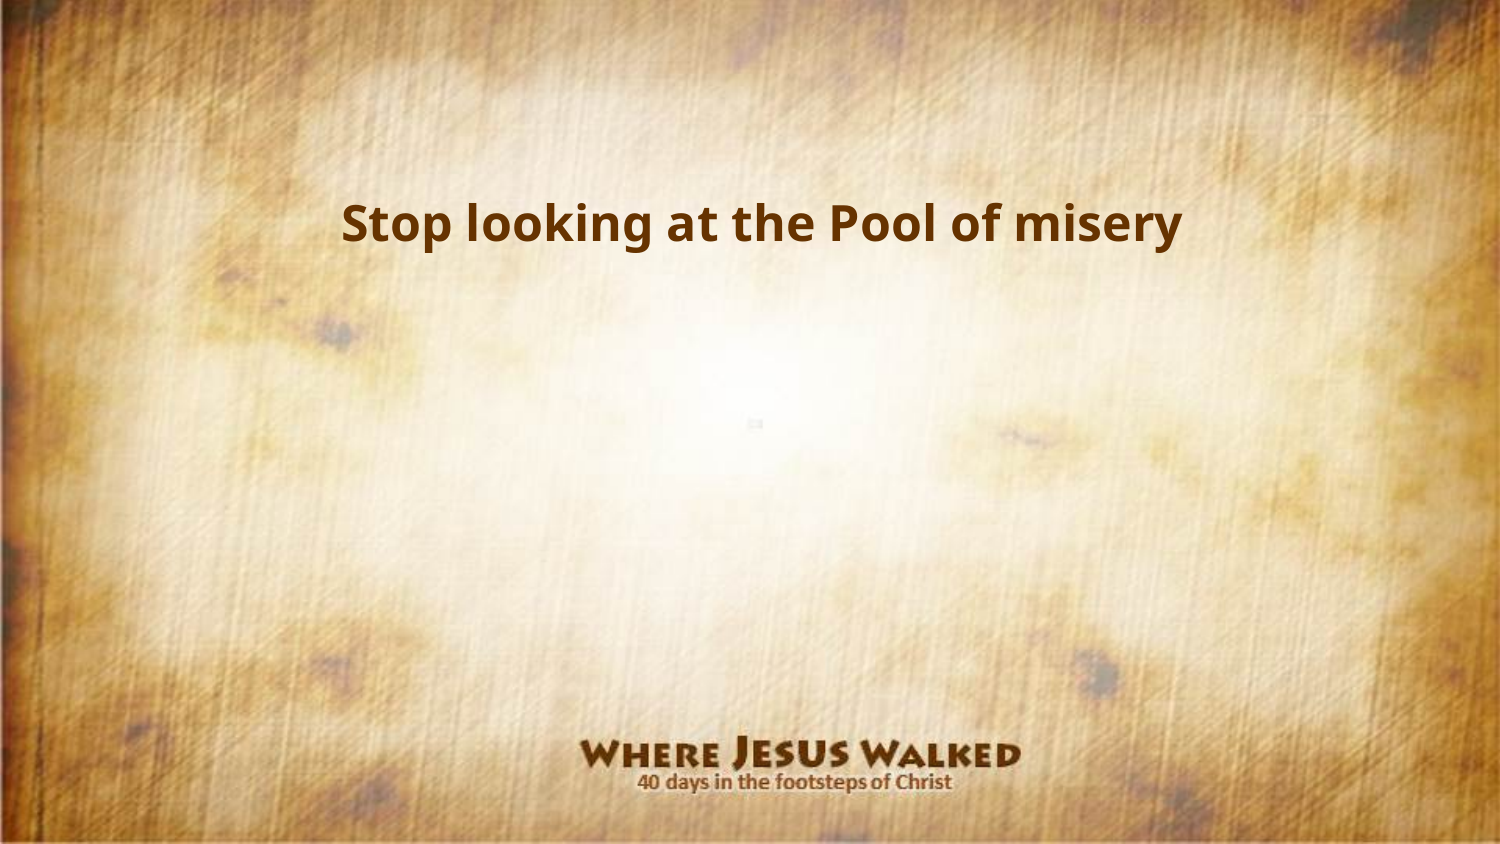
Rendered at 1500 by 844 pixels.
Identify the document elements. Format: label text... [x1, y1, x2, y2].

text_box Stop looking at the Pool of misery [75, 184, 1450, 260]
picture [0, 0, 1500, 844]
